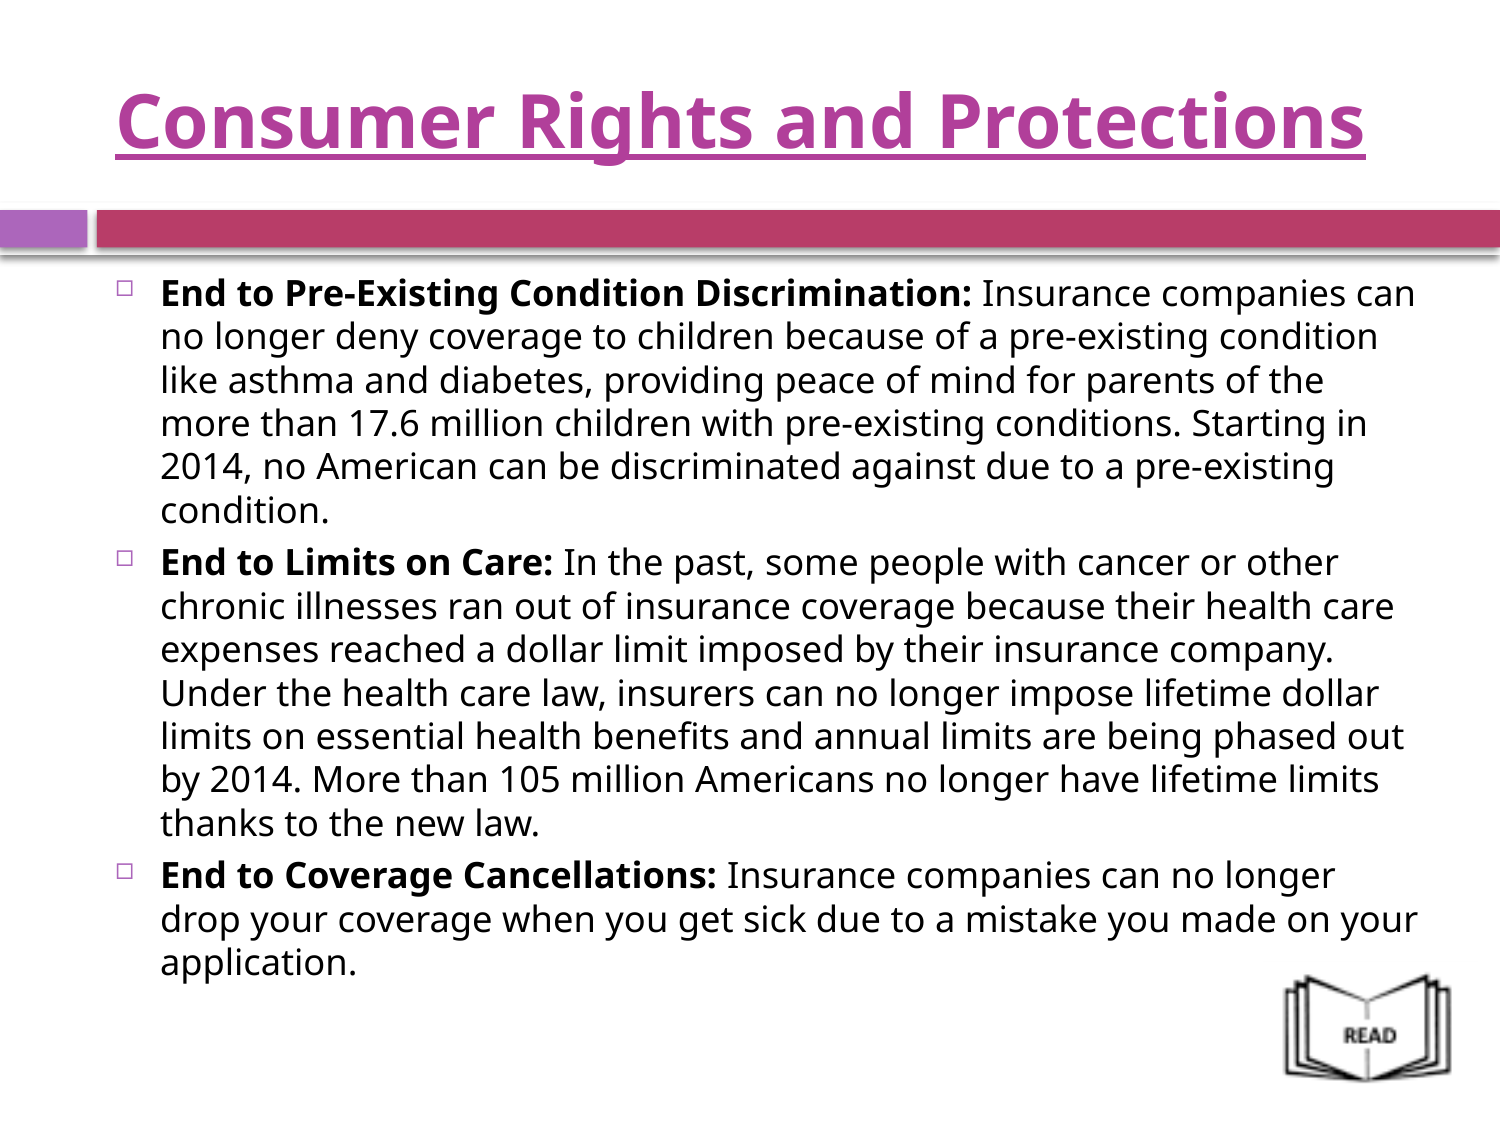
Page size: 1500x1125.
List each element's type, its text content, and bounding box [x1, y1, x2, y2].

list End to Pre-Existing Condition Discrimination: Insurance companies can no longer deny coverage to children because of a pre-existing condition like asthma and diabetes, providing peace of mind for parents of the more than 17.6 million children with pre-existing conditions. Starting in 2014, no American can be discriminated against due to a pre-existing condition. End to Limits on Care: In the past, some people with cancer or other chronic illnesses ran out of insurance coverage because their health care expenses reached a dollar limit imposed by their insurance company. Under the health care law, insurers can no longer impose lifetime dollar limits on essential health benefits and annual limits are being phased out by 2014. More than 105 million Americans no longer have lifetime limits thanks to the new law. End to Coverage Cancellations: Insurance companies can no longer drop your coverage when you get sick due to a mistake you made on your application. [100, 262, 1438, 1000]
picture [1263, 960, 1478, 1099]
title Consumer Rights and Protections [100, 37, 1438, 200]
